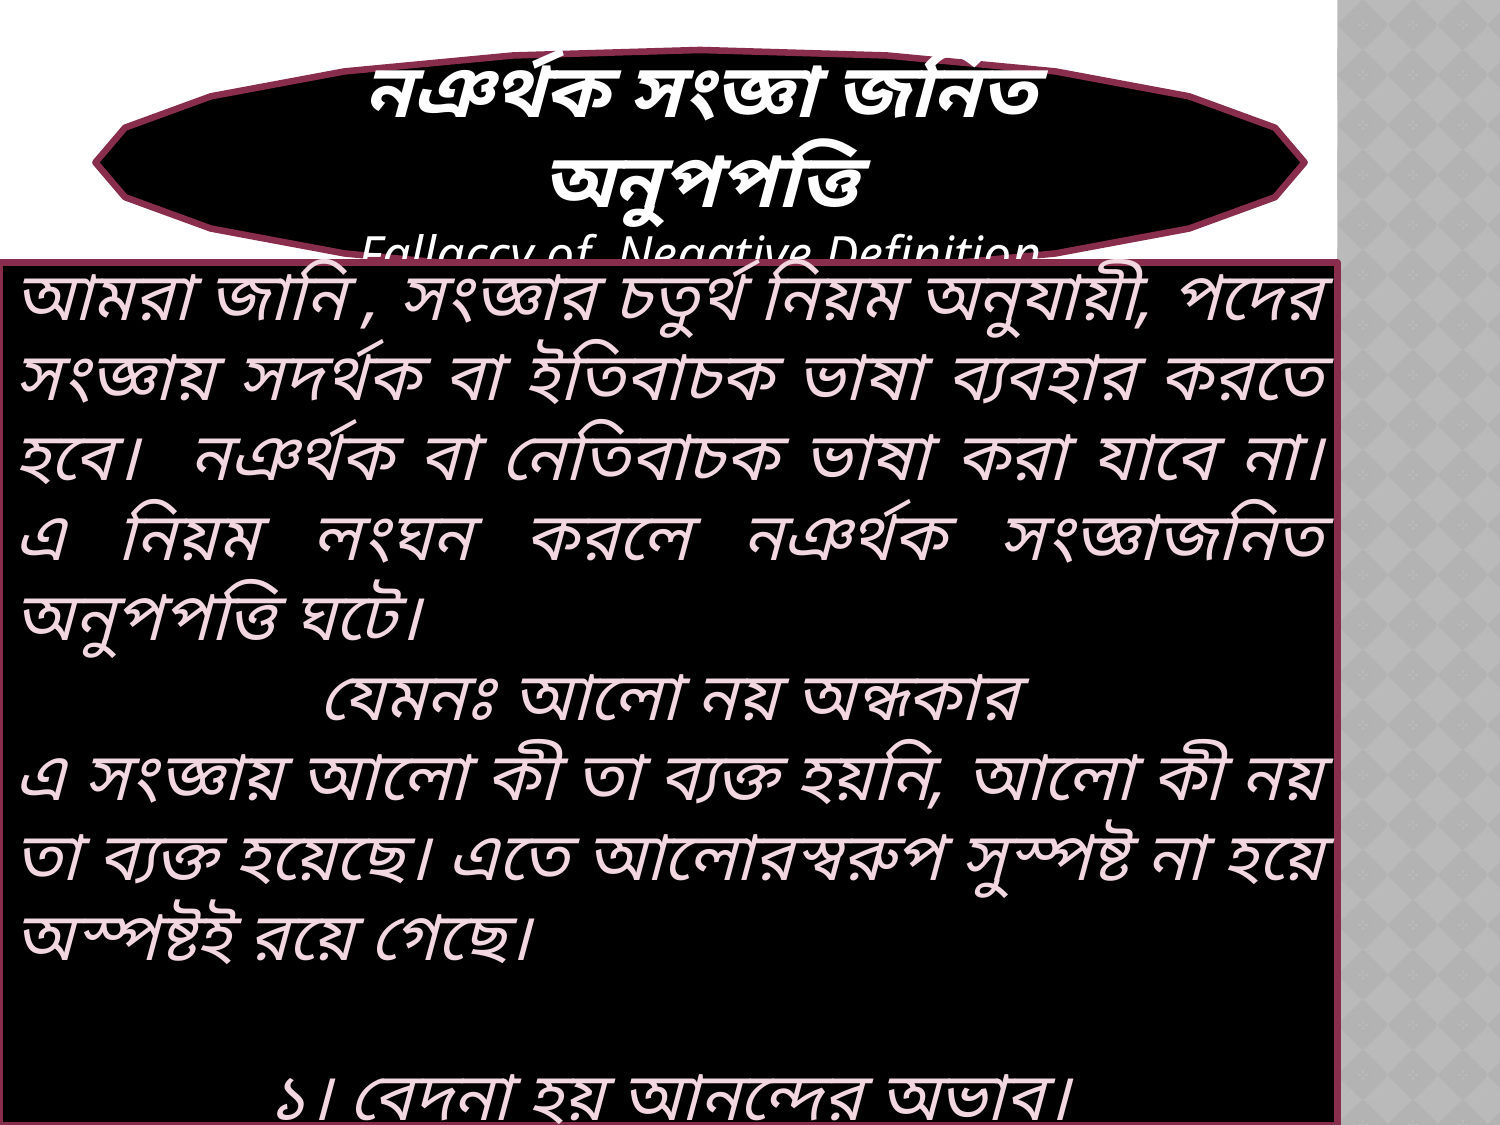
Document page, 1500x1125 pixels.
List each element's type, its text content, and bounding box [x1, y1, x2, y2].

text_box নঞর্থক সংজ্ঞা জনিত অনুপপত্তি Fallaccy of Negative Definition [92, 46, 1308, 259]
text_box আমরা জানি , সংজ্ঞার চতুর্থ নিয়ম অনুযায়ী, পদের সংজ্ঞায় সদর্থক বা ইতিবাচক ভাষা ব্যবহার করতে হবে। নঞর্থক বা নেতিবাচক ভাষা করা যাবে না। এ নিয়ম লংঘন করলে নঞর্থক সংজ্ঞাজনিত অনুপপত্তি ঘটে। যেমনঃ আলো নয় অন্ধকার এ সংজ্ঞায় আলো কী তা ব্যক্ত হয়নি, আলো কী নয় তা ব্যক্ত হয়েছে। এতে আলোরস্বরুপ সুস্পষ্ট না হয়ে অস্পষ্টই রয়ে গেছে। ১। বেদনা হয় আনন্দের অভাব। [0, 259, 1341, 1125]
